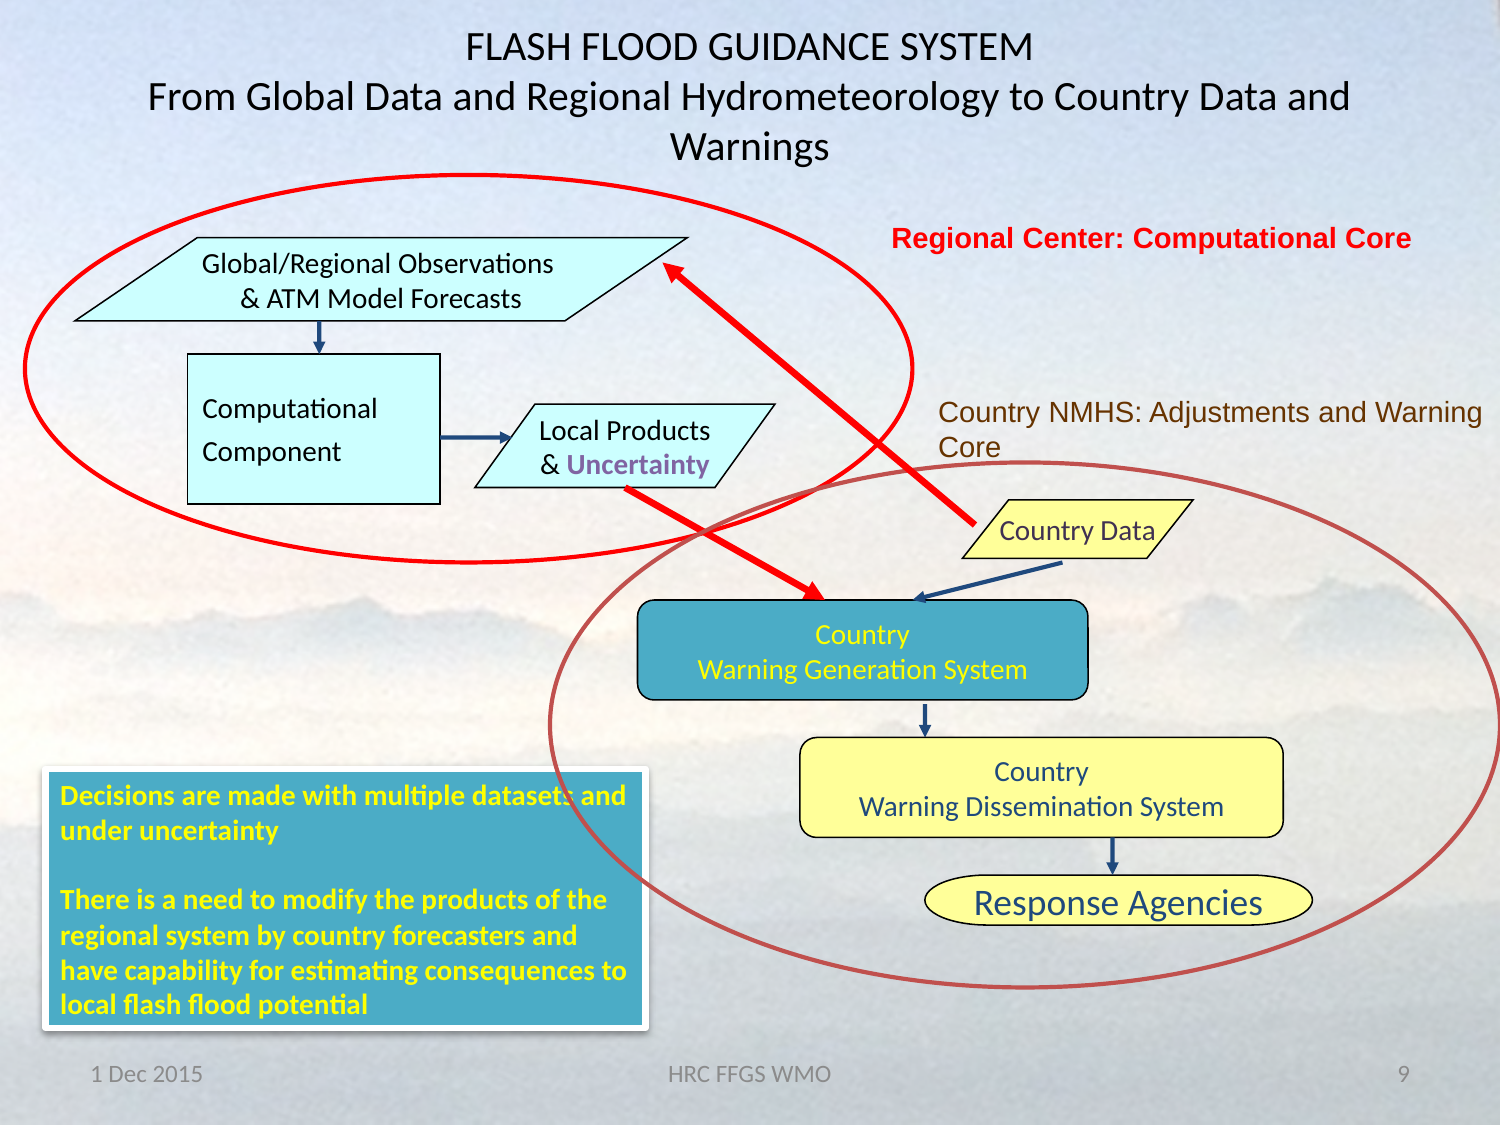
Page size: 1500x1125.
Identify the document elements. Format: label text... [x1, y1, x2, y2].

title FLASH FLOOD GUIDANCE SYSTEM From Global Data and Regional Hydrometeorology to Country Data and Warnings [75, 0, 1425, 188]
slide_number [75, 1042, 425, 1103]
text_box Country NMHS: Adjustments and Warning Core [923, 386, 1499, 471]
footer HRC FFGS WMO [512, 1042, 988, 1103]
text_box Regional Center: Computational Core [876, 212, 1428, 263]
text_box [662, 262, 976, 526]
text_box Decisions are made with multiple datasets and under uncertainty There is a need to modify the products of the regional system by country forecasters and have capability for estimating consequences to local flash flood potential [42, 766, 649, 1031]
slide_number 9 [1074, 1042, 1425, 1103]
text_box [549, 468, 1500, 988]
text_box [24, 174, 913, 563]
